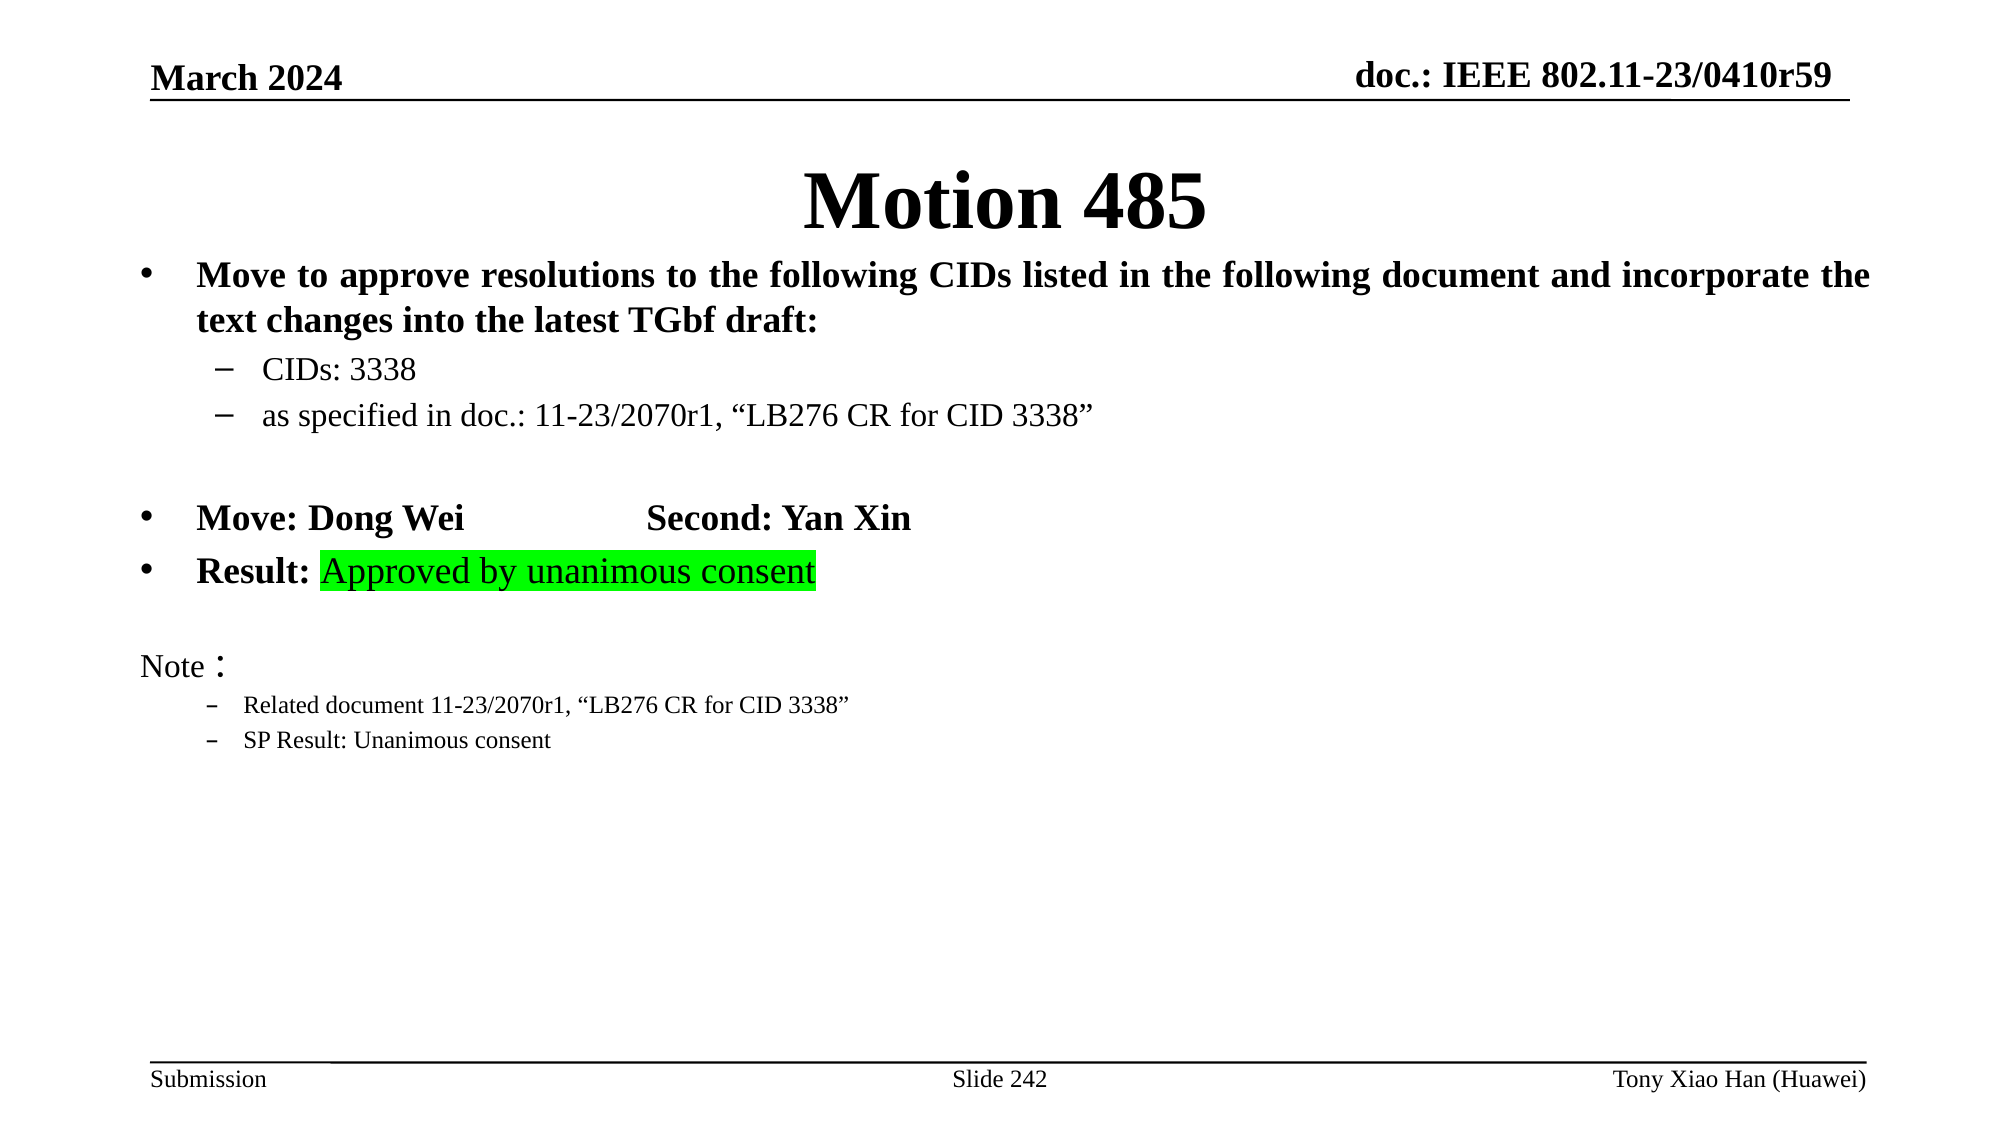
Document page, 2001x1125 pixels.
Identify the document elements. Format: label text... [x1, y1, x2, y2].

text_box Motion 485 [368, 137, 1644, 212]
text_box Move to approve resolutions to the following CIDs listed in the following document and incorporate the text changes into the latest TGbf draft: CIDs: 3338 as specified in doc.: 11-23/2070r1, “LB276 CR for CID 3338” Move: Dong Wei Second: Yan Xin Result: Approved by unanimous consent Note： Related document 11-23/2070r1, “LB276 CR for CID 3338” SP Result: Unanimous consent [125, 212, 1888, 988]
